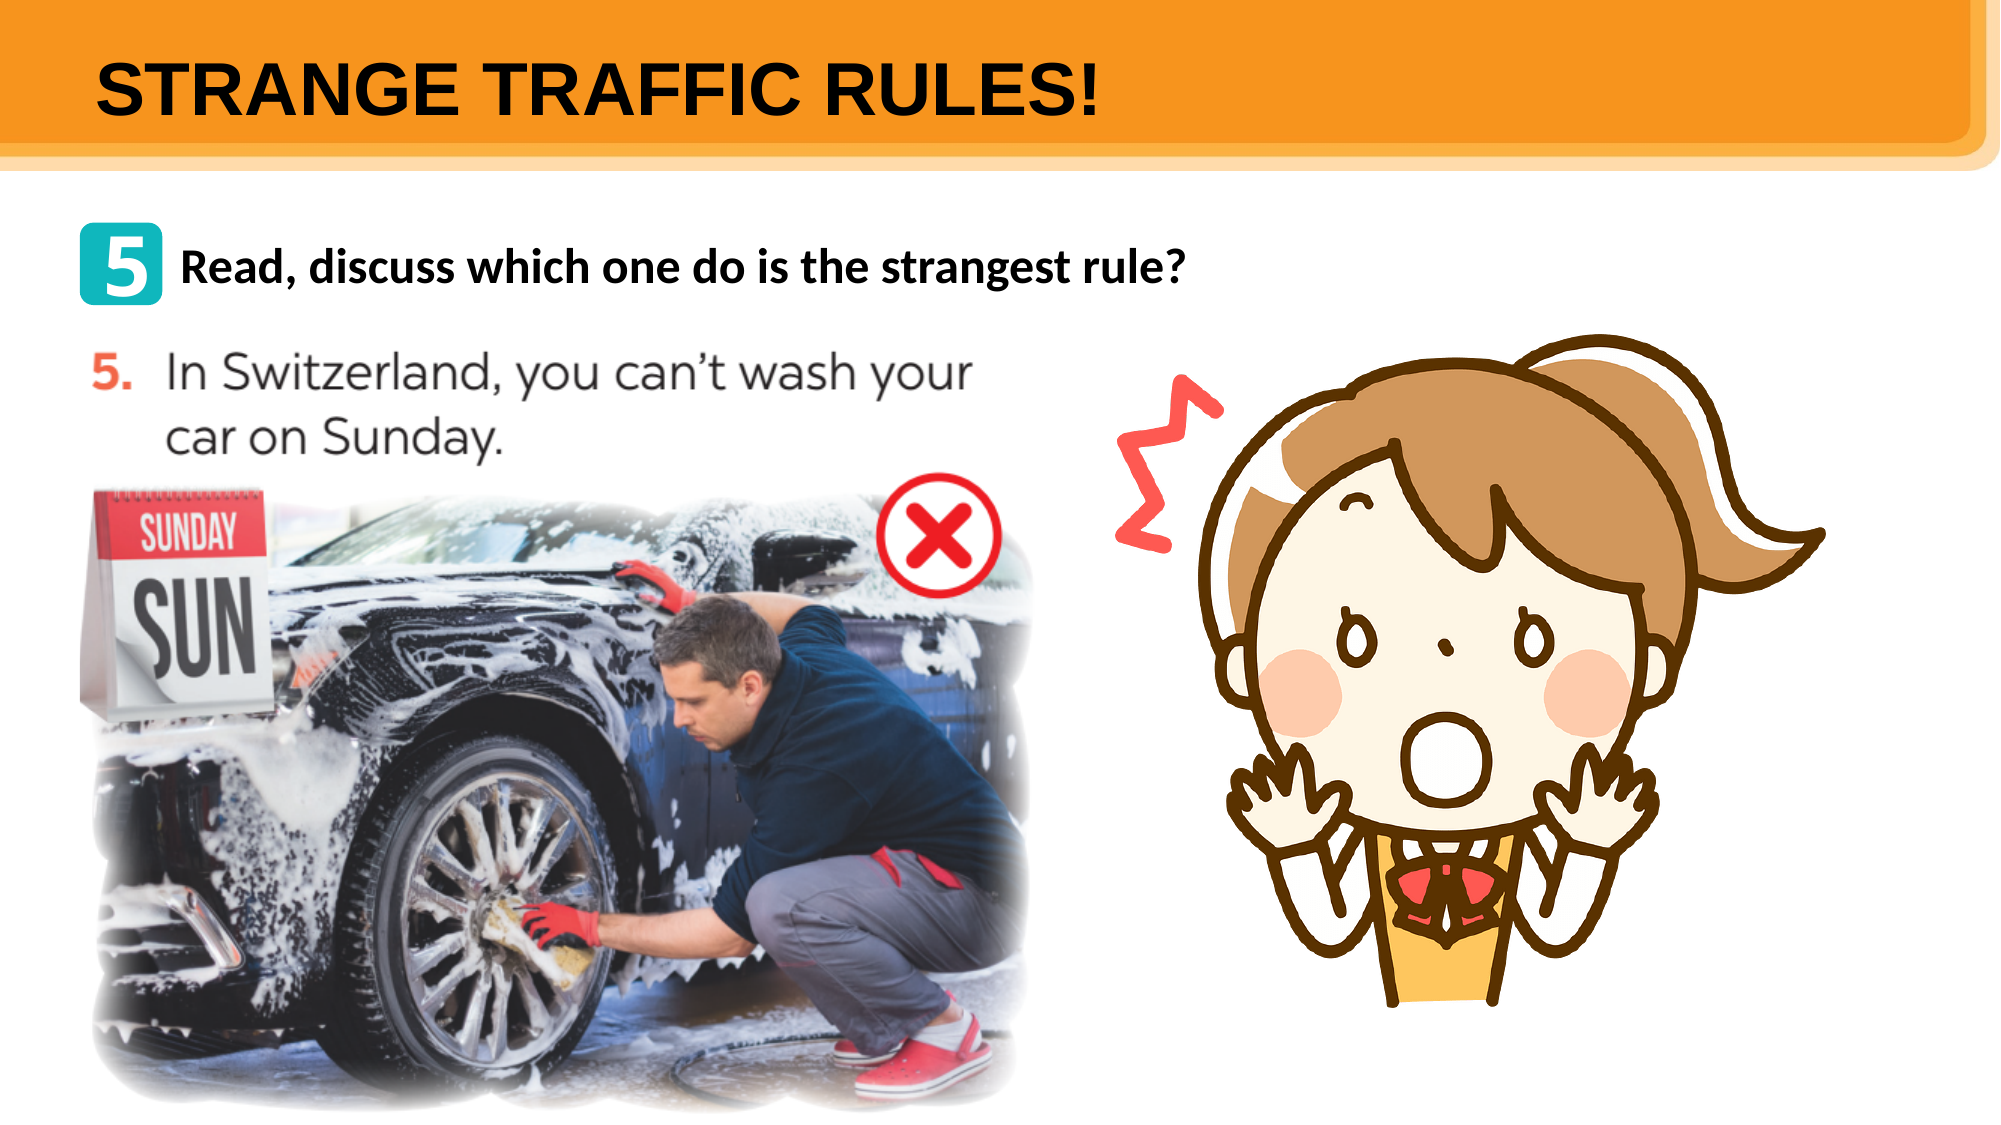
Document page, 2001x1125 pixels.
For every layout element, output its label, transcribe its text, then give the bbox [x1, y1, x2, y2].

picture [1115, 334, 1826, 1008]
text_box [79, 223, 88, 304]
text_box [154, 223, 163, 304]
text_box 5 [88, 205, 154, 321]
picture [79, 328, 1063, 1125]
picture [0, 0, 2000, 172]
text_box Read, discuss which one do is the strangest rule? [165, 226, 1964, 302]
